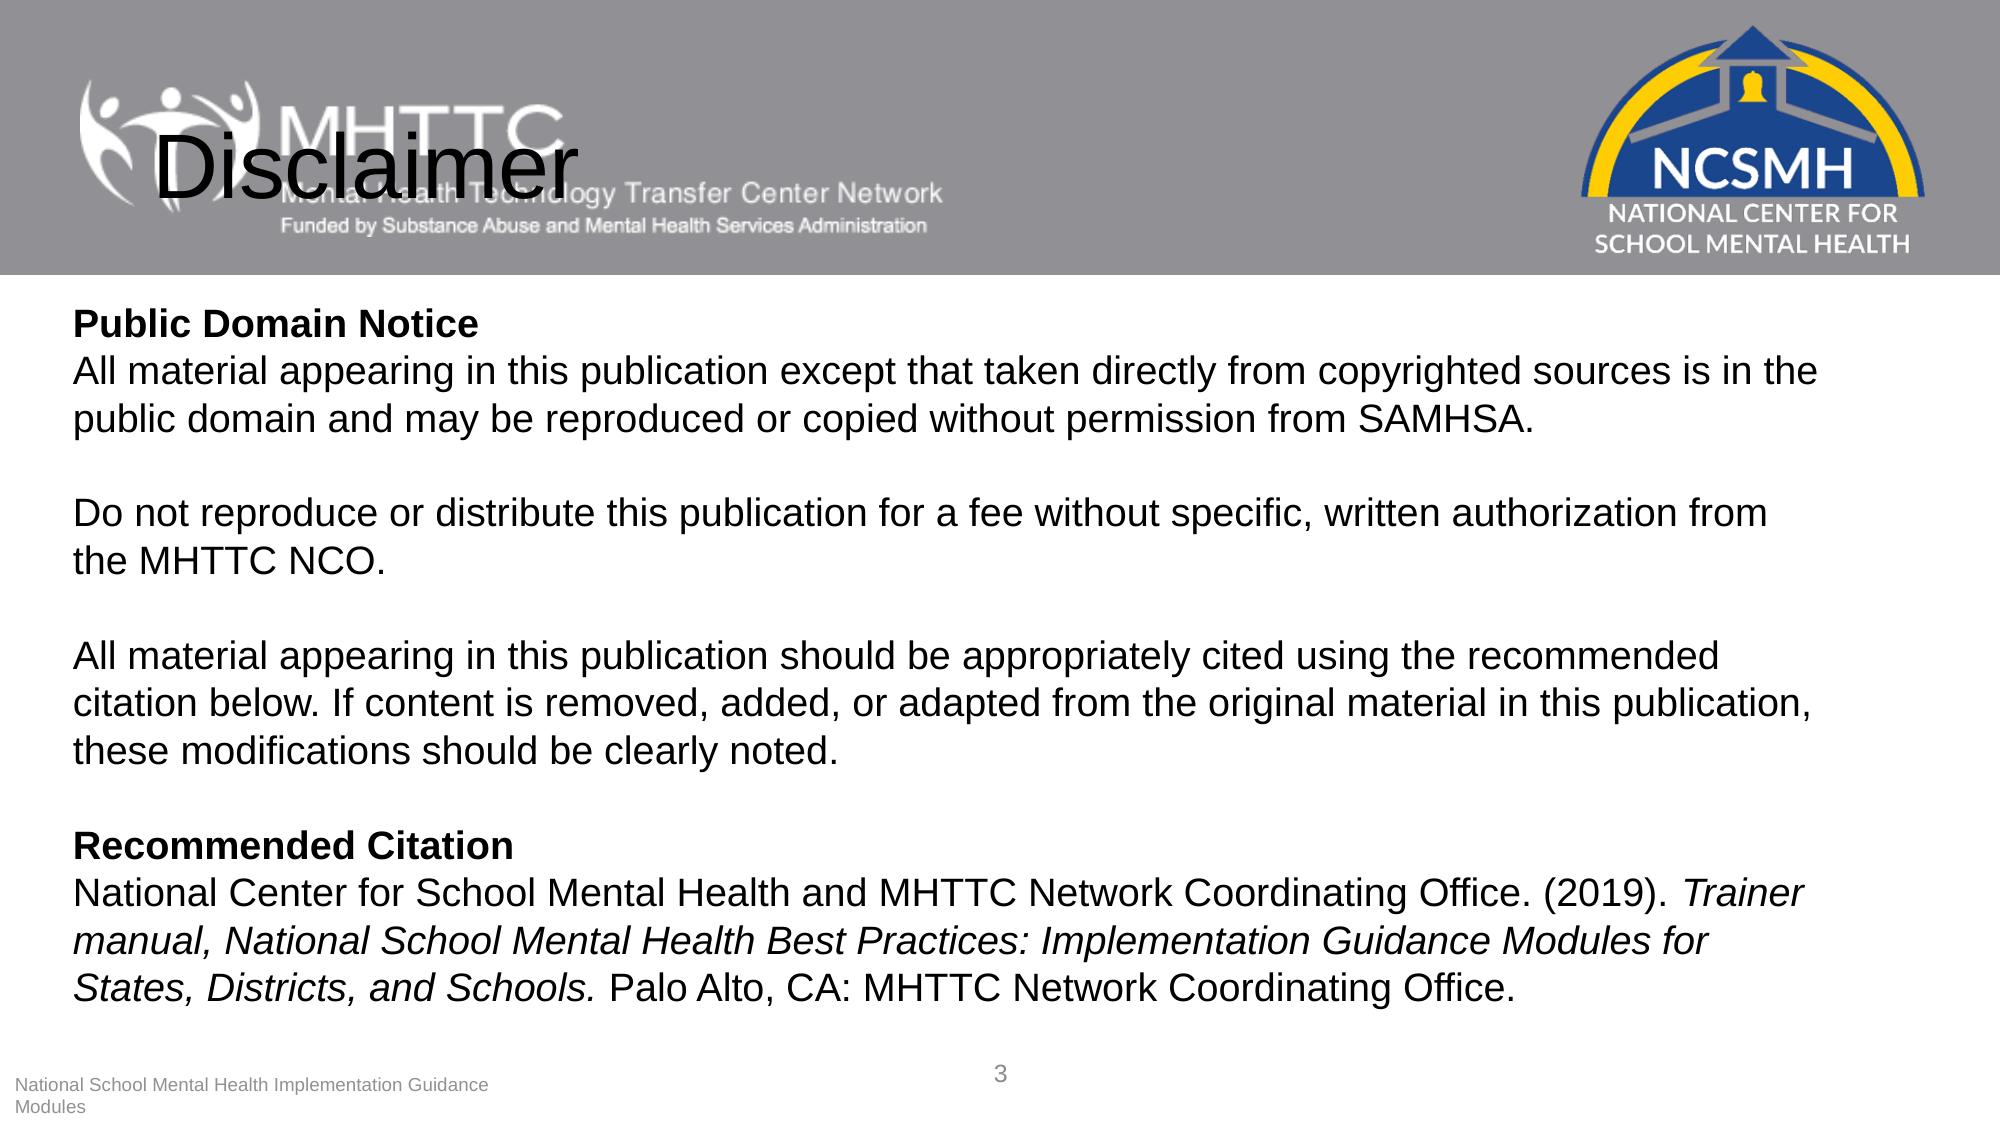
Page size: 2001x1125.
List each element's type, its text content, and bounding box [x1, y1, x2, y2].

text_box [0, 0, 2000, 275]
text_box Public Domain Notice All material appearing in this publication except that taken directly from copyrighted sources is in the public domain and may be reproduced or copied without permission from SAMHSA. Do not reproduce or distribute this publication for a fee without specific, written authorization from the MHTTC NCO. All material appearing in this publication should be appropriately cited using the recommended citation below. If content is removed, added, or adapted from the original material in this publication, these modifications should be clearly noted. Recommended Citation National Center for School Mental Health and MHTTC Network Coordinating Office. (2019). Trainer manual, National School Mental Health Best Practices: Implementation Guidance Modules for States, Districts, and Schools. Palo Alto, CA: MHTTC Network Coordinating Office. [58, 290, 1842, 1065]
text_box National School Mental Health Implementation Guidance Modules [0, 1065, 572, 1125]
